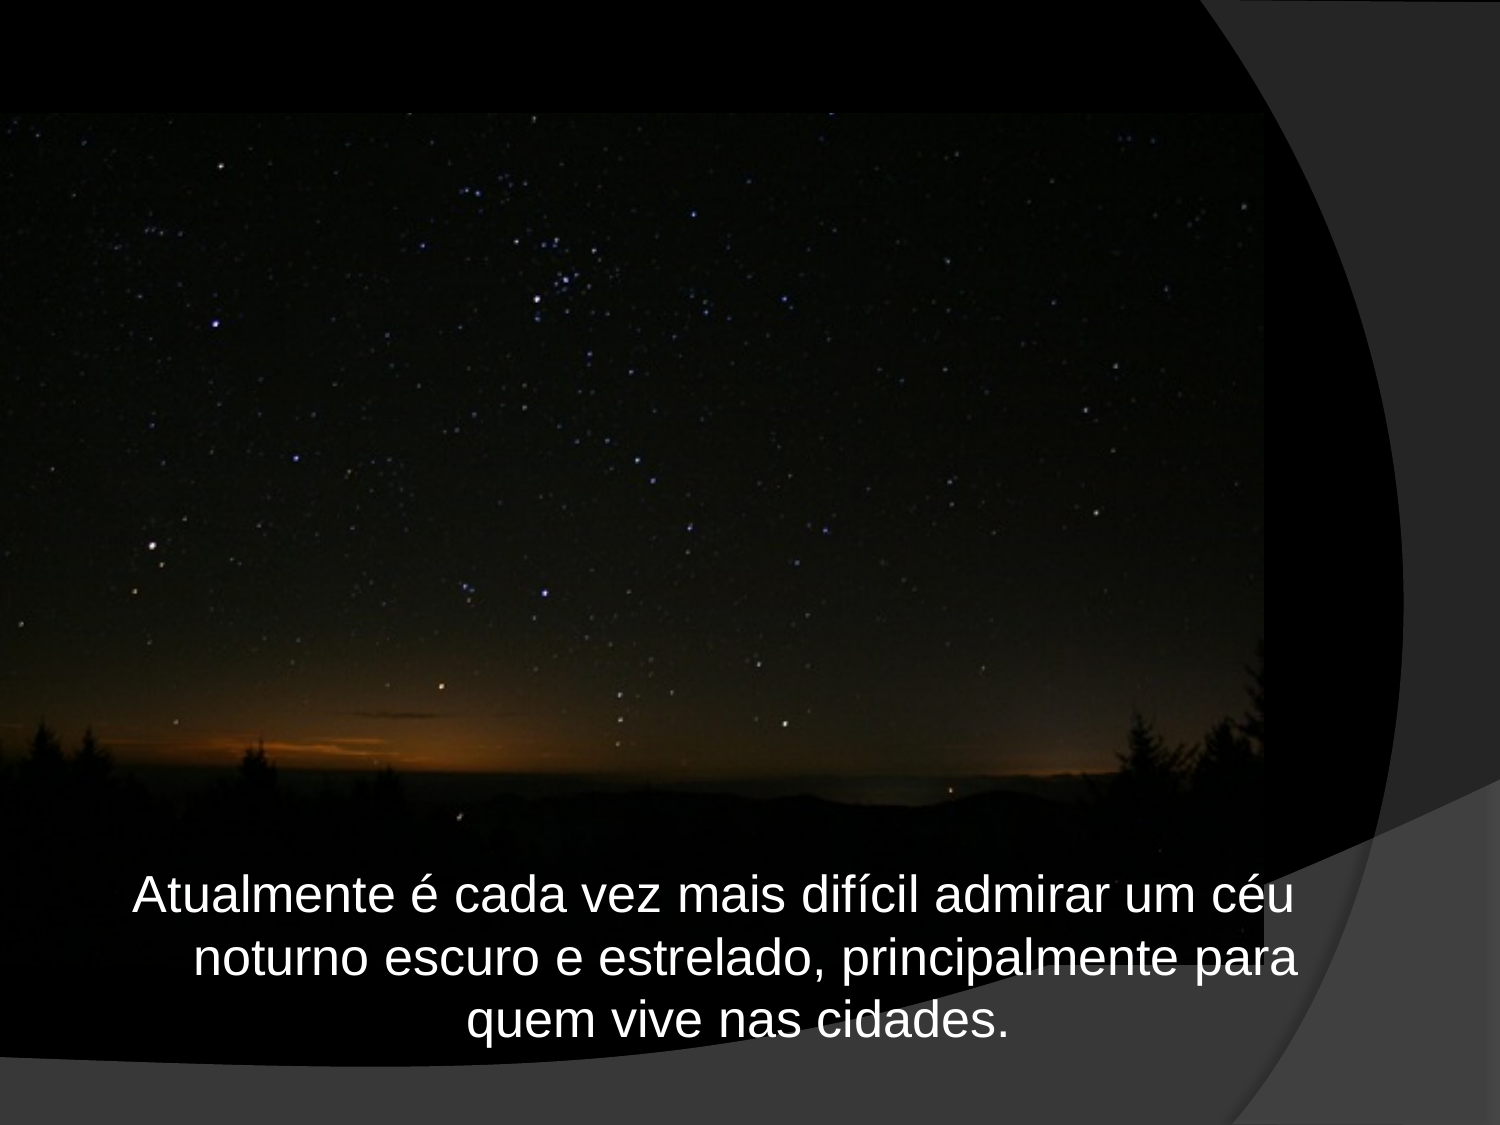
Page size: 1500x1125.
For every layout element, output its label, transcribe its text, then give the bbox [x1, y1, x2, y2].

list Atualmente é cada vez mais difícil admirar um céu noturno escuro e estrelado, principalmente para quem vive nas cidades. [76, 853, 1347, 1125]
picture [0, 113, 1265, 965]
